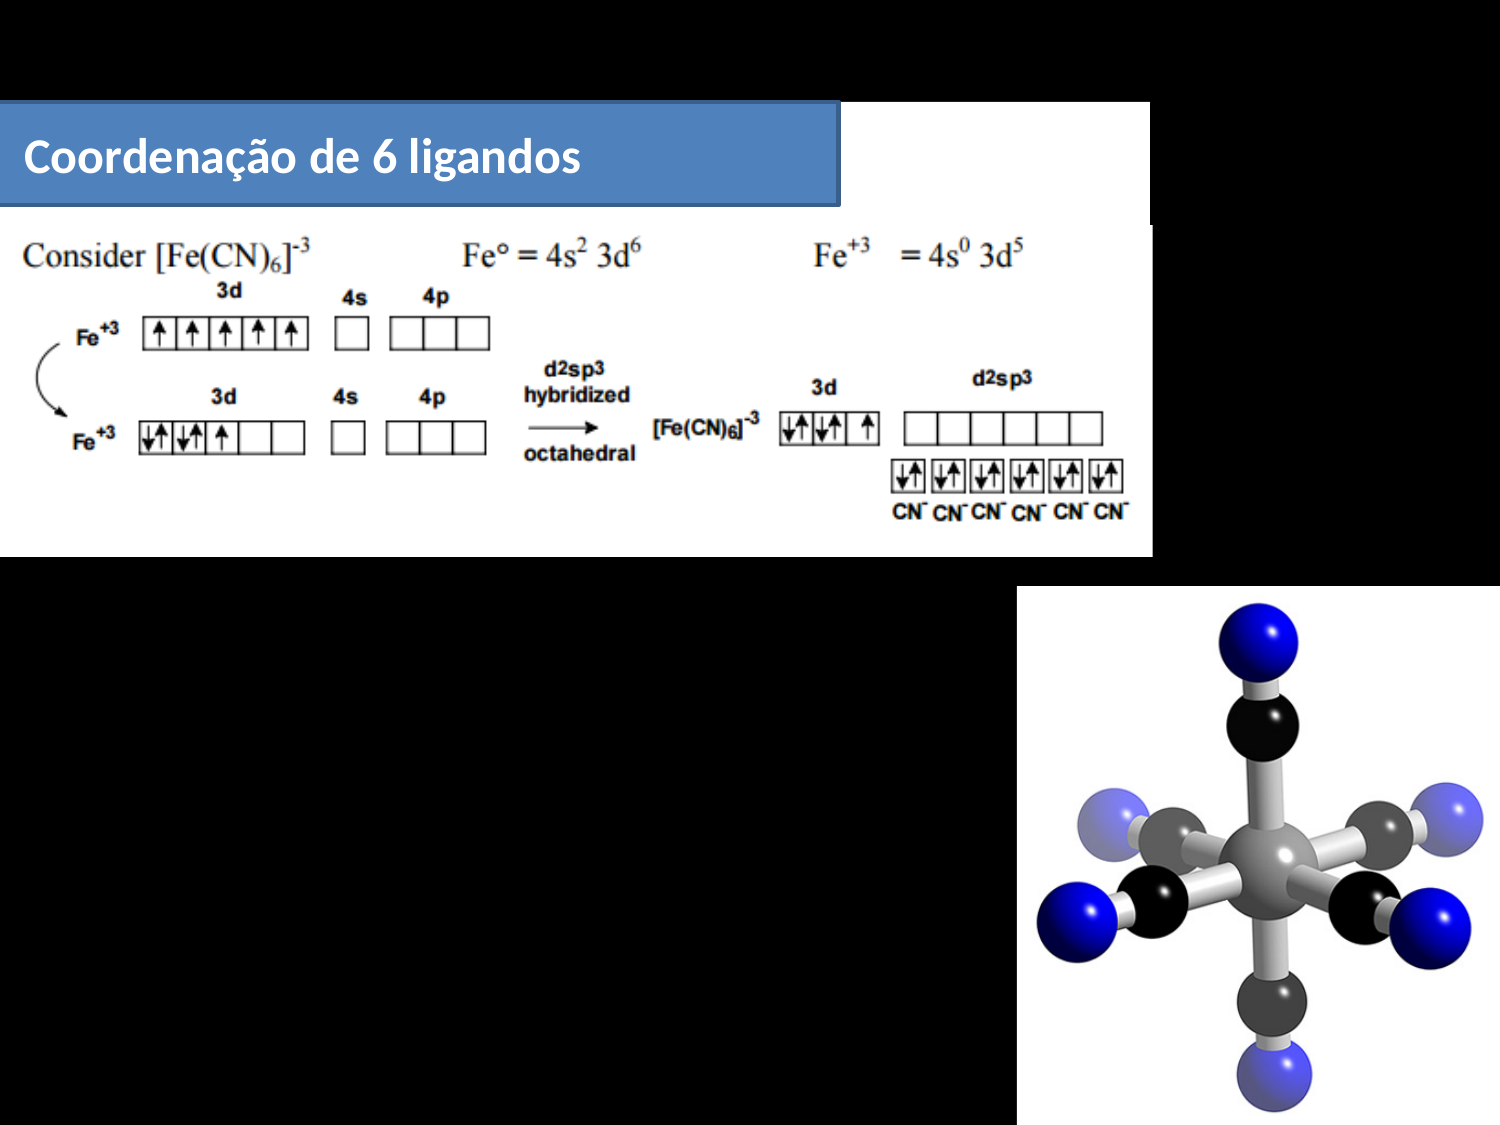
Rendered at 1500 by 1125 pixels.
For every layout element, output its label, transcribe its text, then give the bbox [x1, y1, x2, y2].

picture [0, 225, 1153, 557]
picture [1016, 585, 1500, 1125]
text_box [0, 100, 841, 207]
text_box [0, 100, 1152, 225]
text_box Coordenação de 6 ligandos [9, 115, 631, 191]
